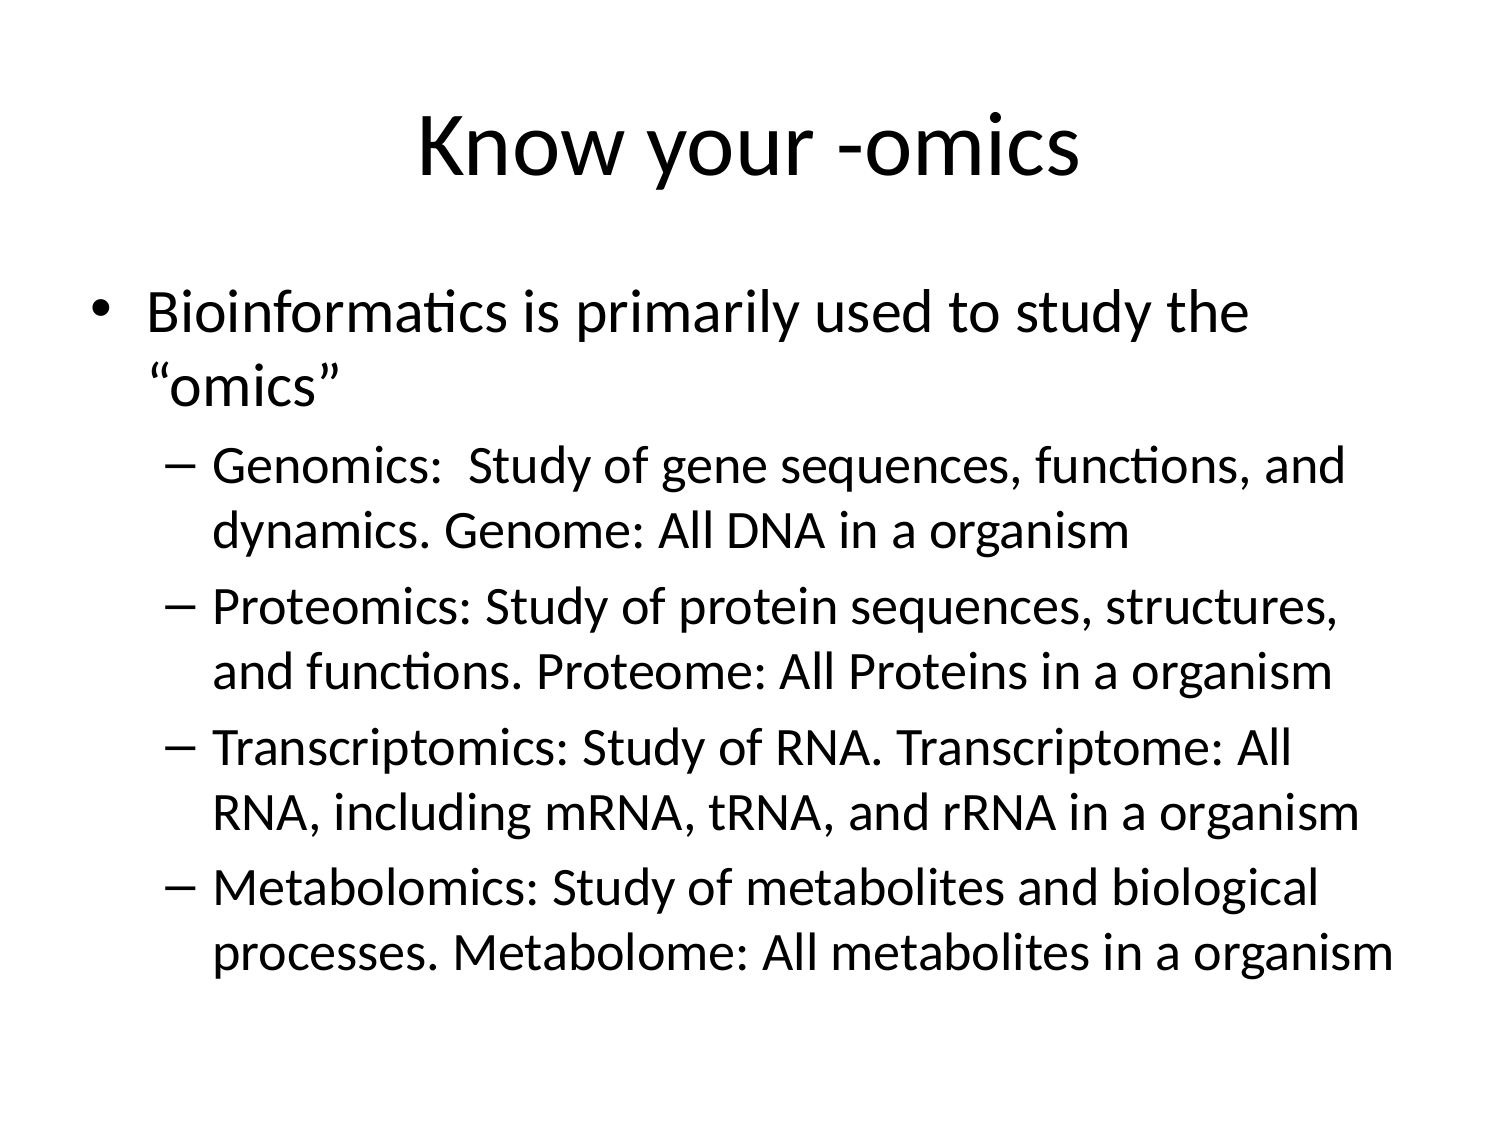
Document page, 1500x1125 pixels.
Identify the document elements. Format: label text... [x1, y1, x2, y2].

list Bioinformatics is primarily used to study the “omics” Genomics: Study of gene sequences, functions, and dynamics. Genome: All DNA in a organism Proteomics: Study of protein sequences, structures, and functions. Proteome: All Proteins in a organism Transcriptomics: Study of RNA. Transcriptome: All RNA, including mRNA, tRNA, and rRNA in a organism Metabolomics: Study of metabolites and biological processes. Metabolome: All metabolites in a organism [75, 262, 1425, 1005]
title Know your -omics [75, 45, 1425, 233]
